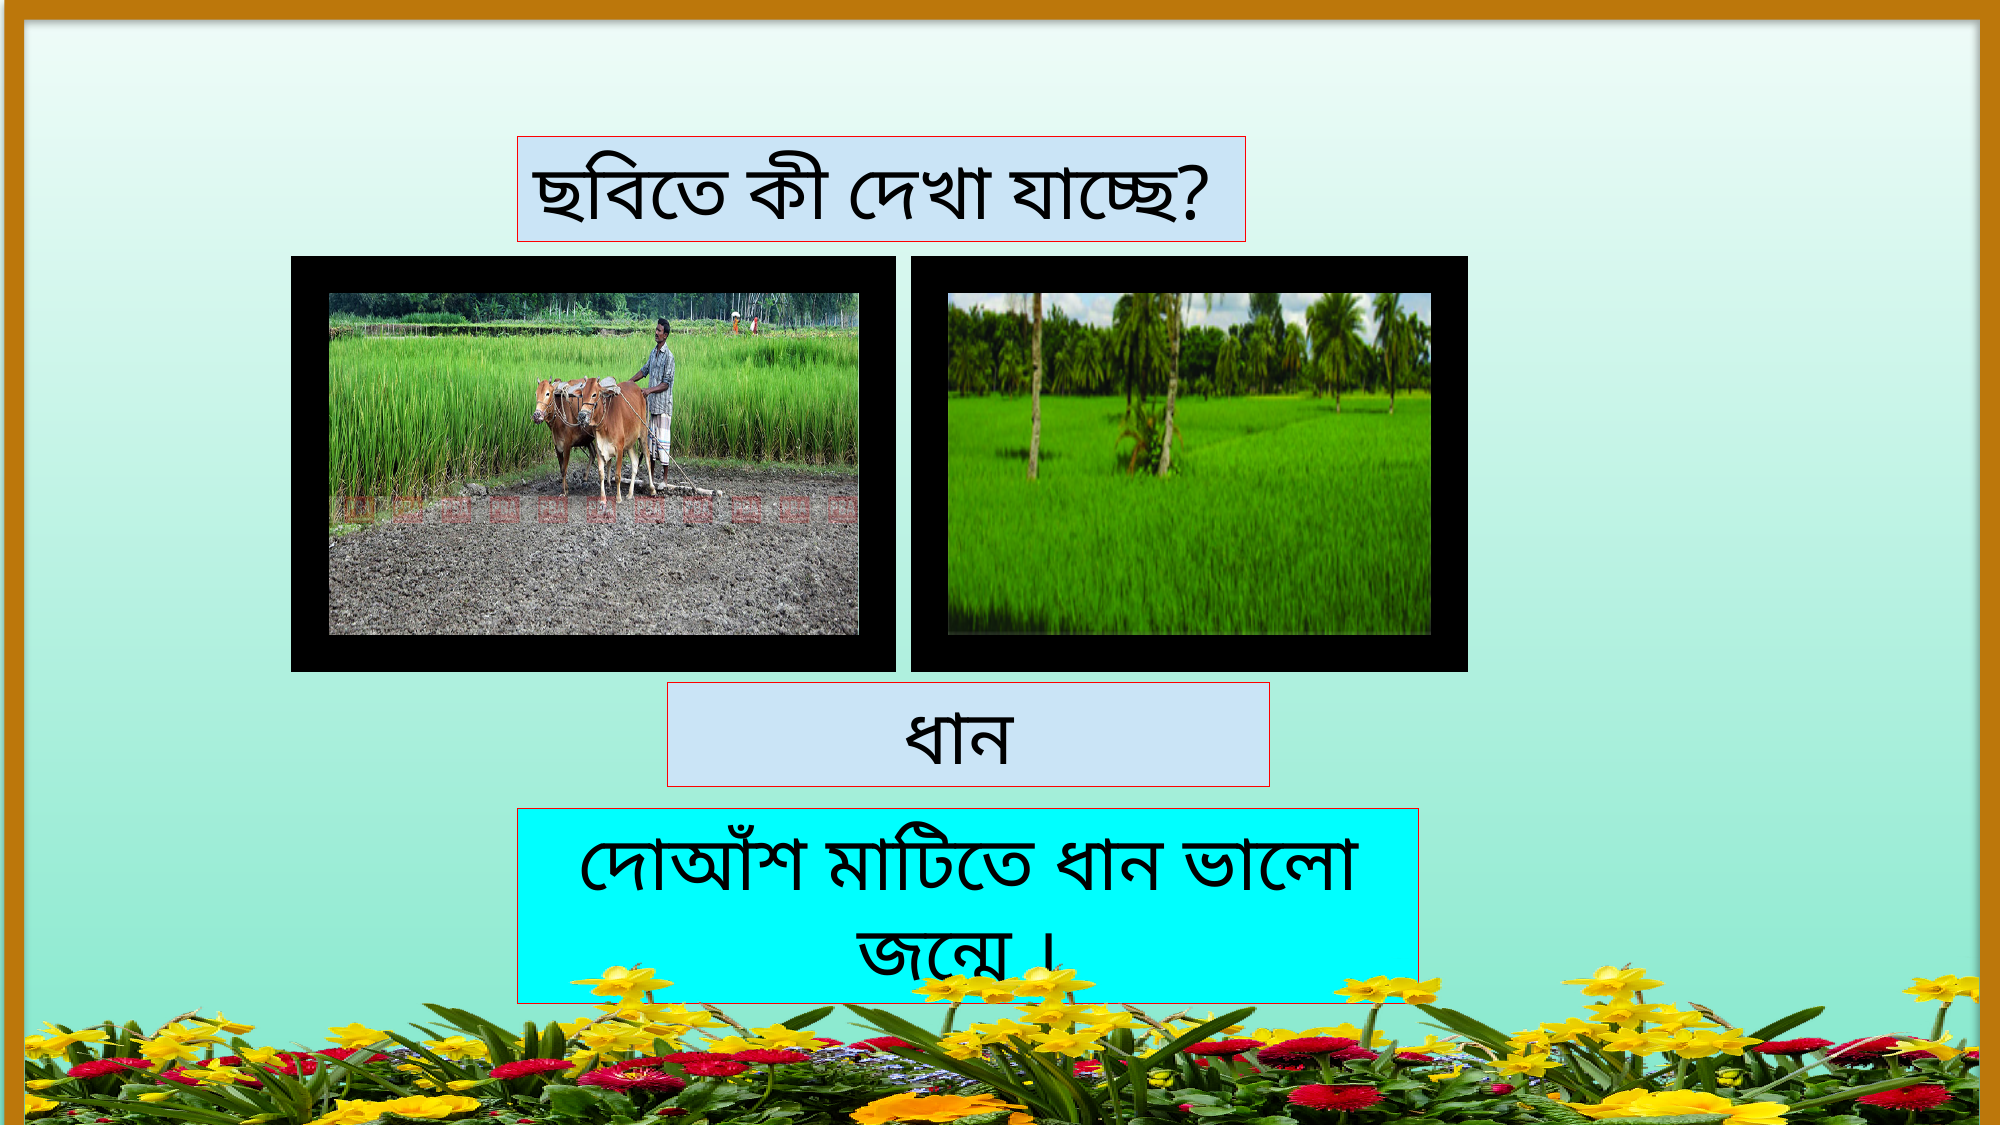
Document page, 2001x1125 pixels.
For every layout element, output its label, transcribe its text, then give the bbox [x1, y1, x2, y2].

text_box ধান [667, 682, 1270, 787]
picture [25, 934, 1980, 1125]
picture [948, 293, 1431, 635]
text_box ছবিতে কী দেখা যাচ্ছে? [517, 136, 1246, 242]
text_box [3, 0, 2000, 1125]
picture [328, 293, 859, 635]
text_box দোআঁশ মাটিতে ধান ভালো জন্মে । [517, 808, 1419, 934]
